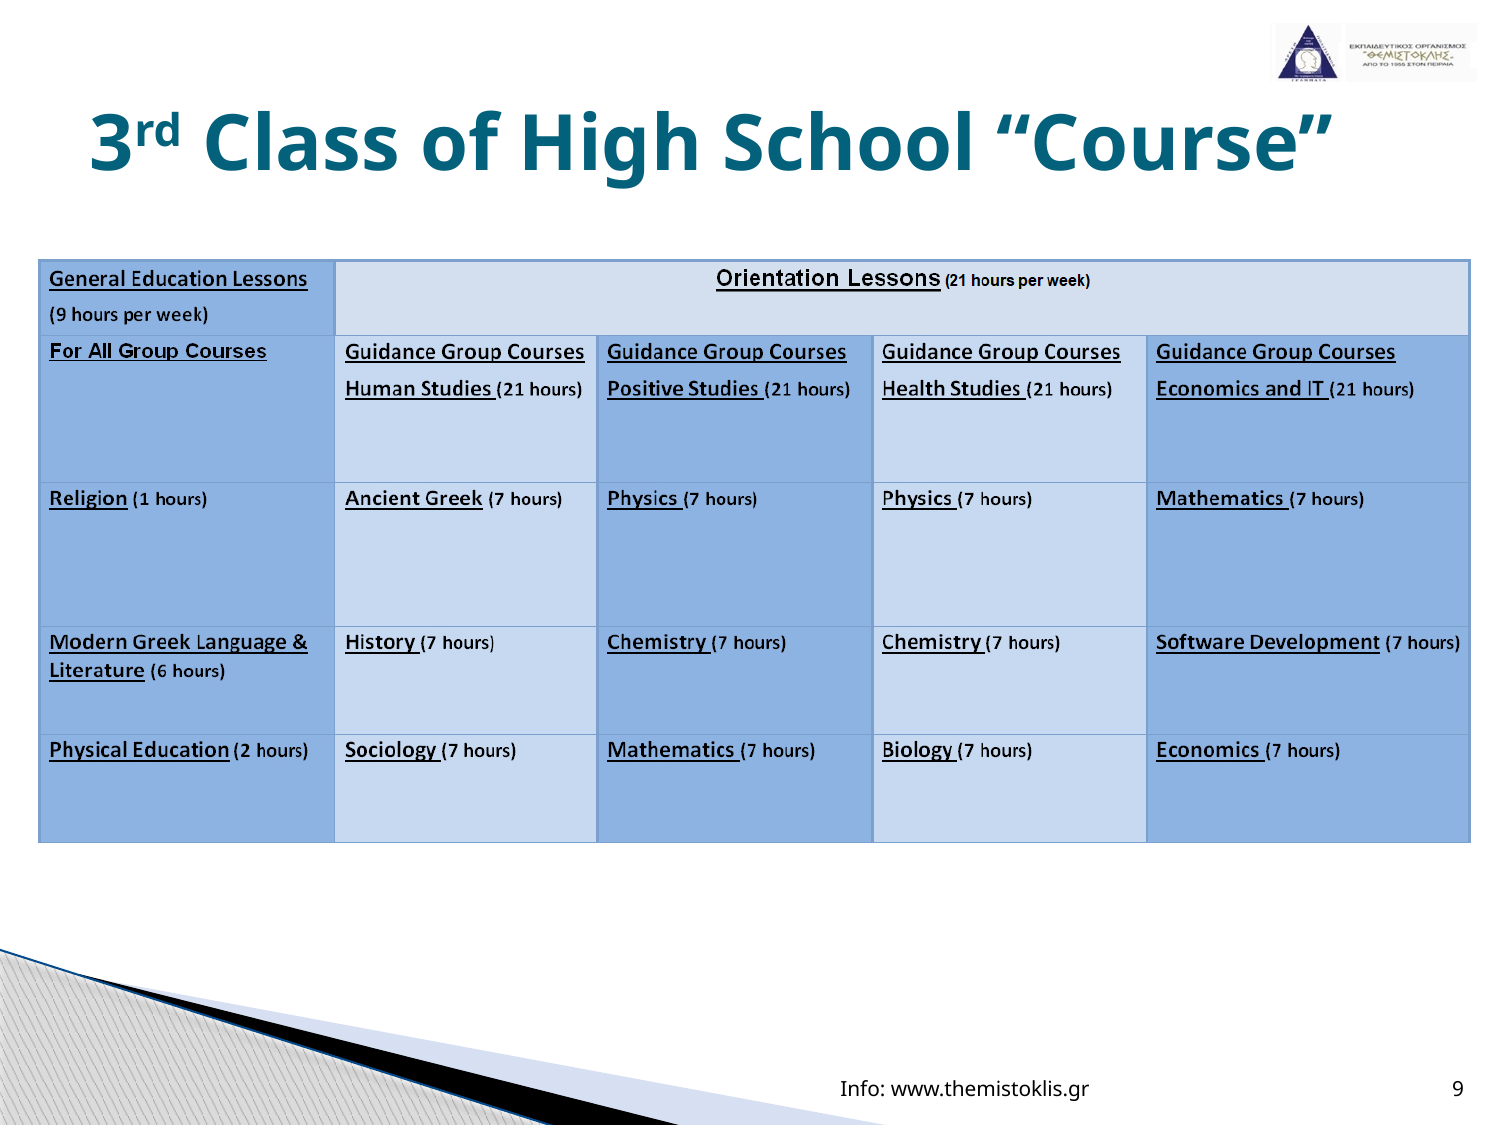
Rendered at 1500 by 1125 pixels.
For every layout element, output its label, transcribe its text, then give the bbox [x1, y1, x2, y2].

picture [34, 257, 1474, 844]
picture [1269, 23, 1477, 83]
slide_number 9 [1418, 1051, 1479, 1112]
title 3rd Class of High School “Course” [75, 45, 1425, 233]
footer Info: www.themistoklis.gr [718, 1051, 1105, 1112]
